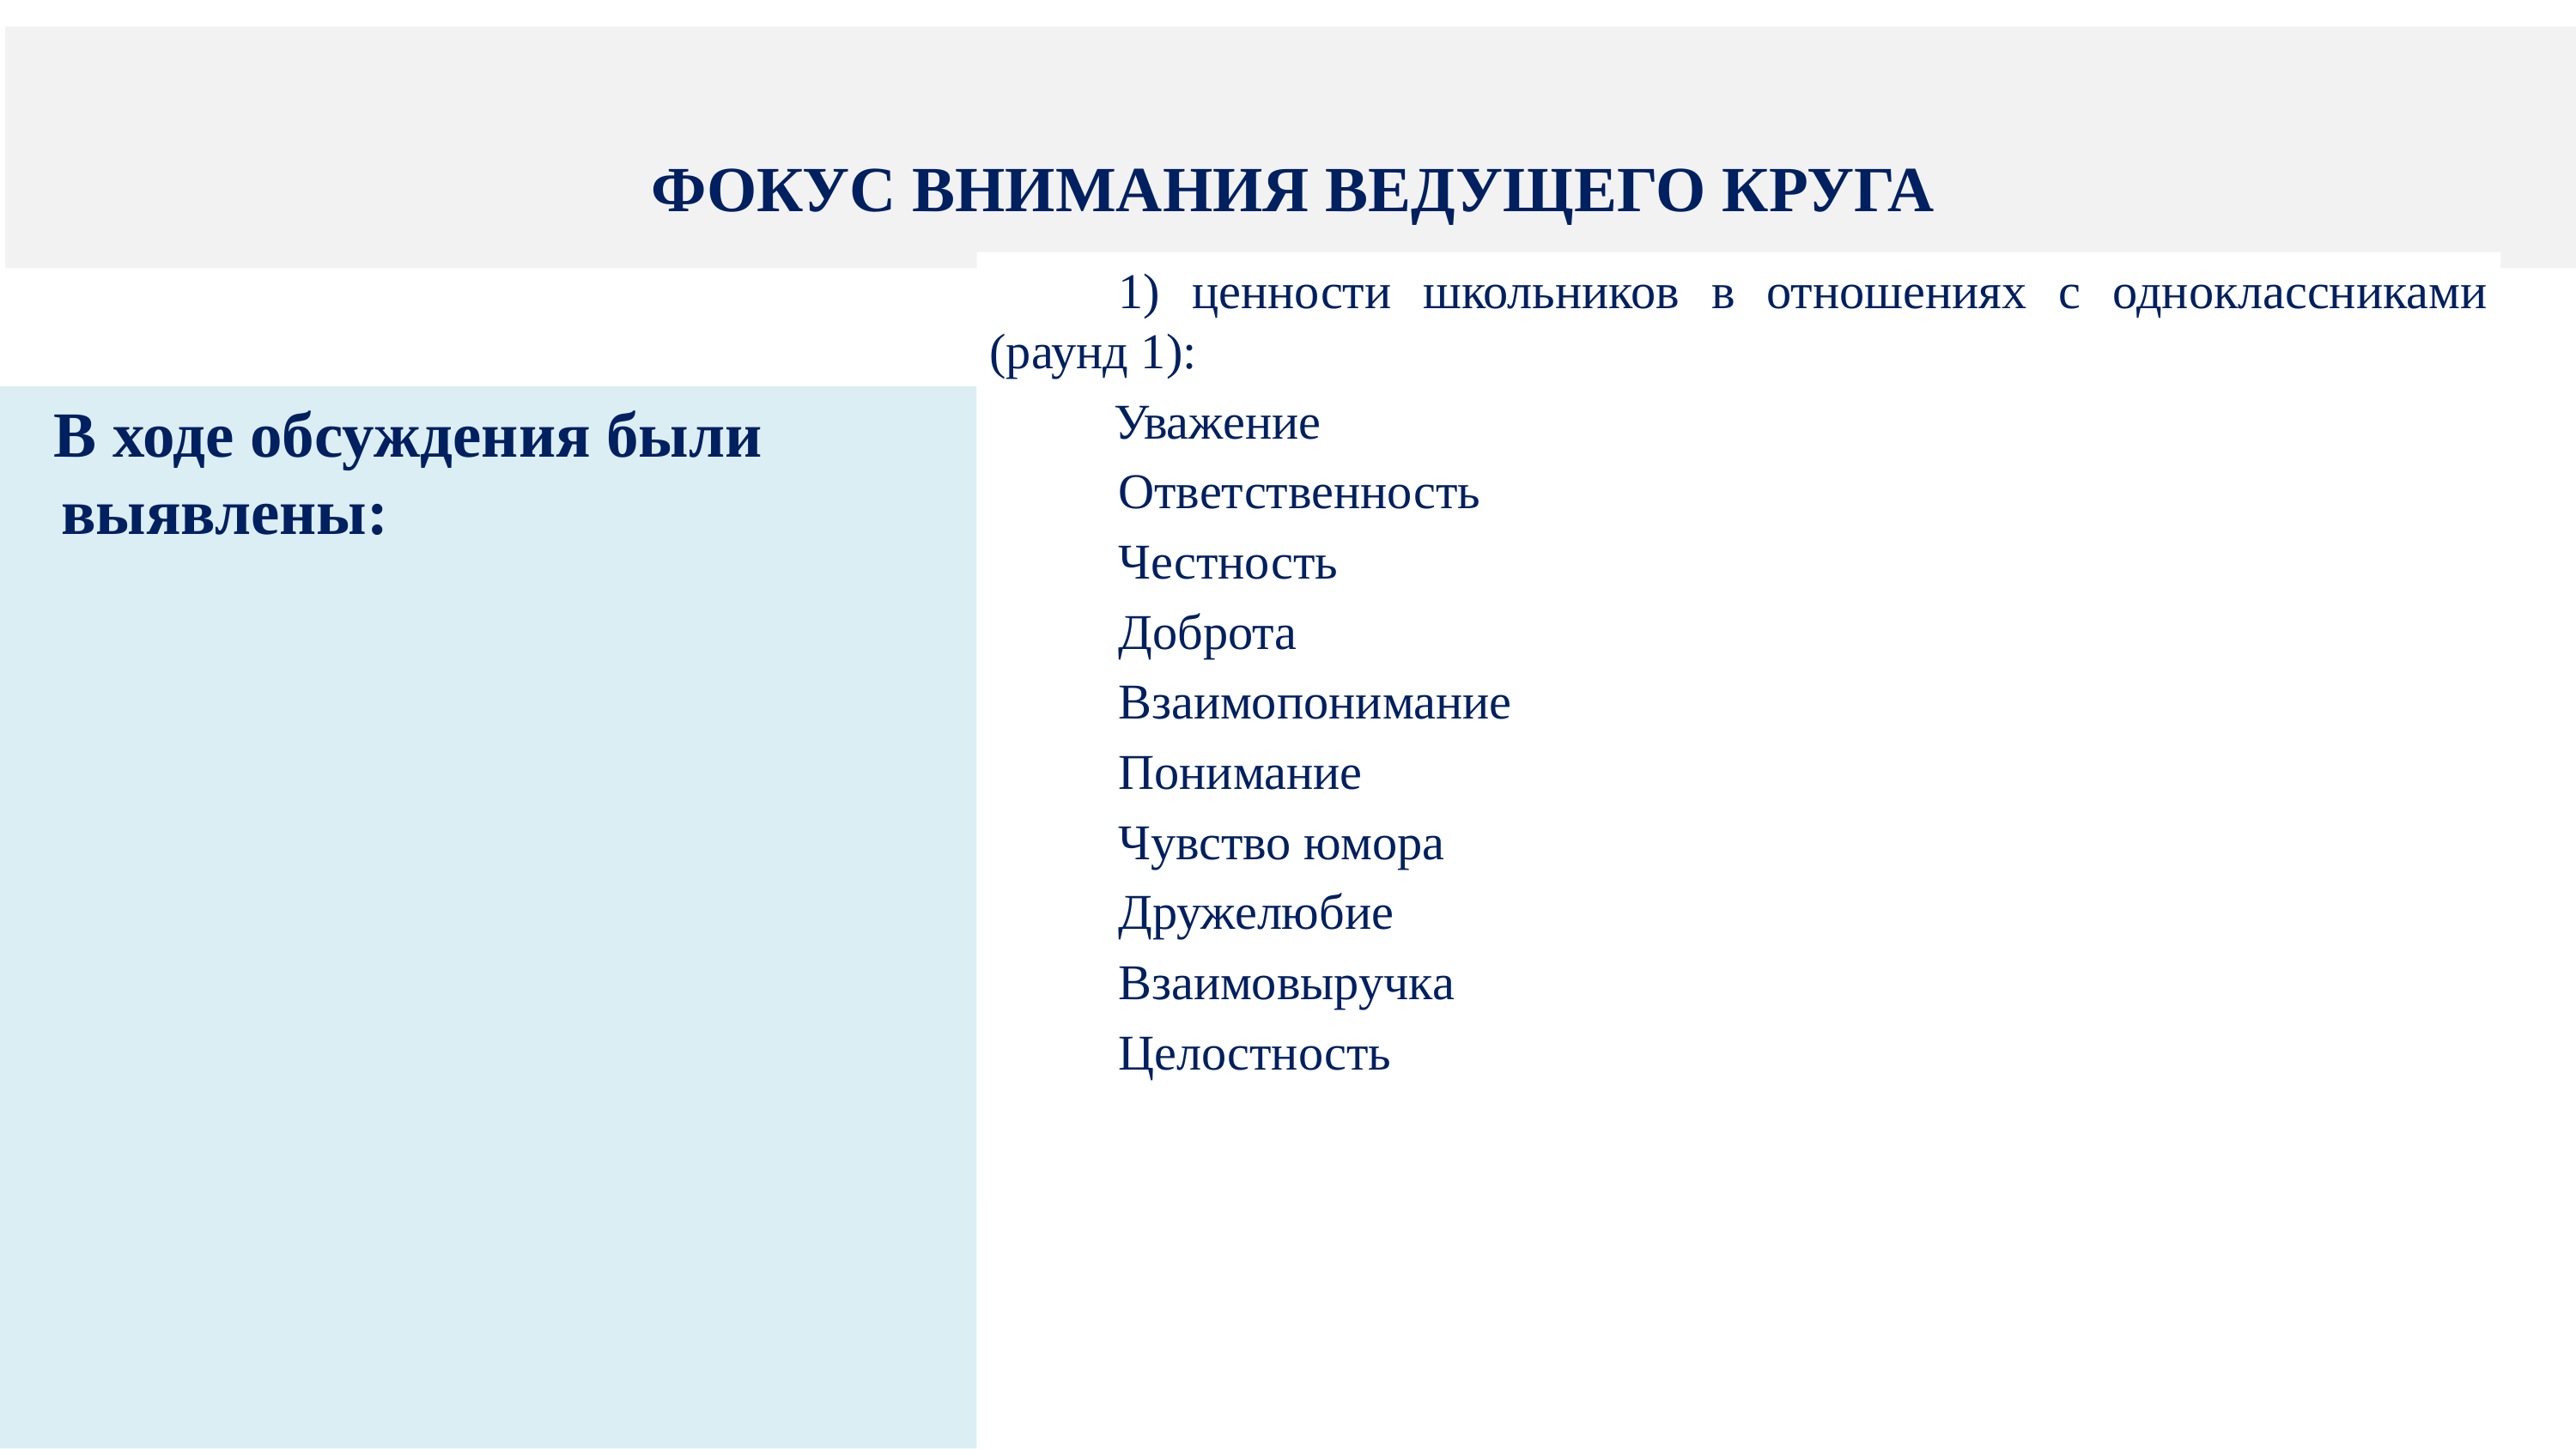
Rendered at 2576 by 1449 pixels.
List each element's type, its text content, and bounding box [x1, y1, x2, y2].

list В ходе обсуждения были выявлены: [0, 386, 977, 1449]
list 1) ценности школьников в отношениях с одноклассниками (раунд 1): Уважение Ответственность Честность Доброта Взаимопонимание Понимание Чувство юмора Дружелюбие Взаимовыручка Целостность [976, 252, 2501, 1208]
title ФОКУС ВНИМАНИЯ ВЕДУЩЕГО КРУГА [5, 27, 2576, 269]
